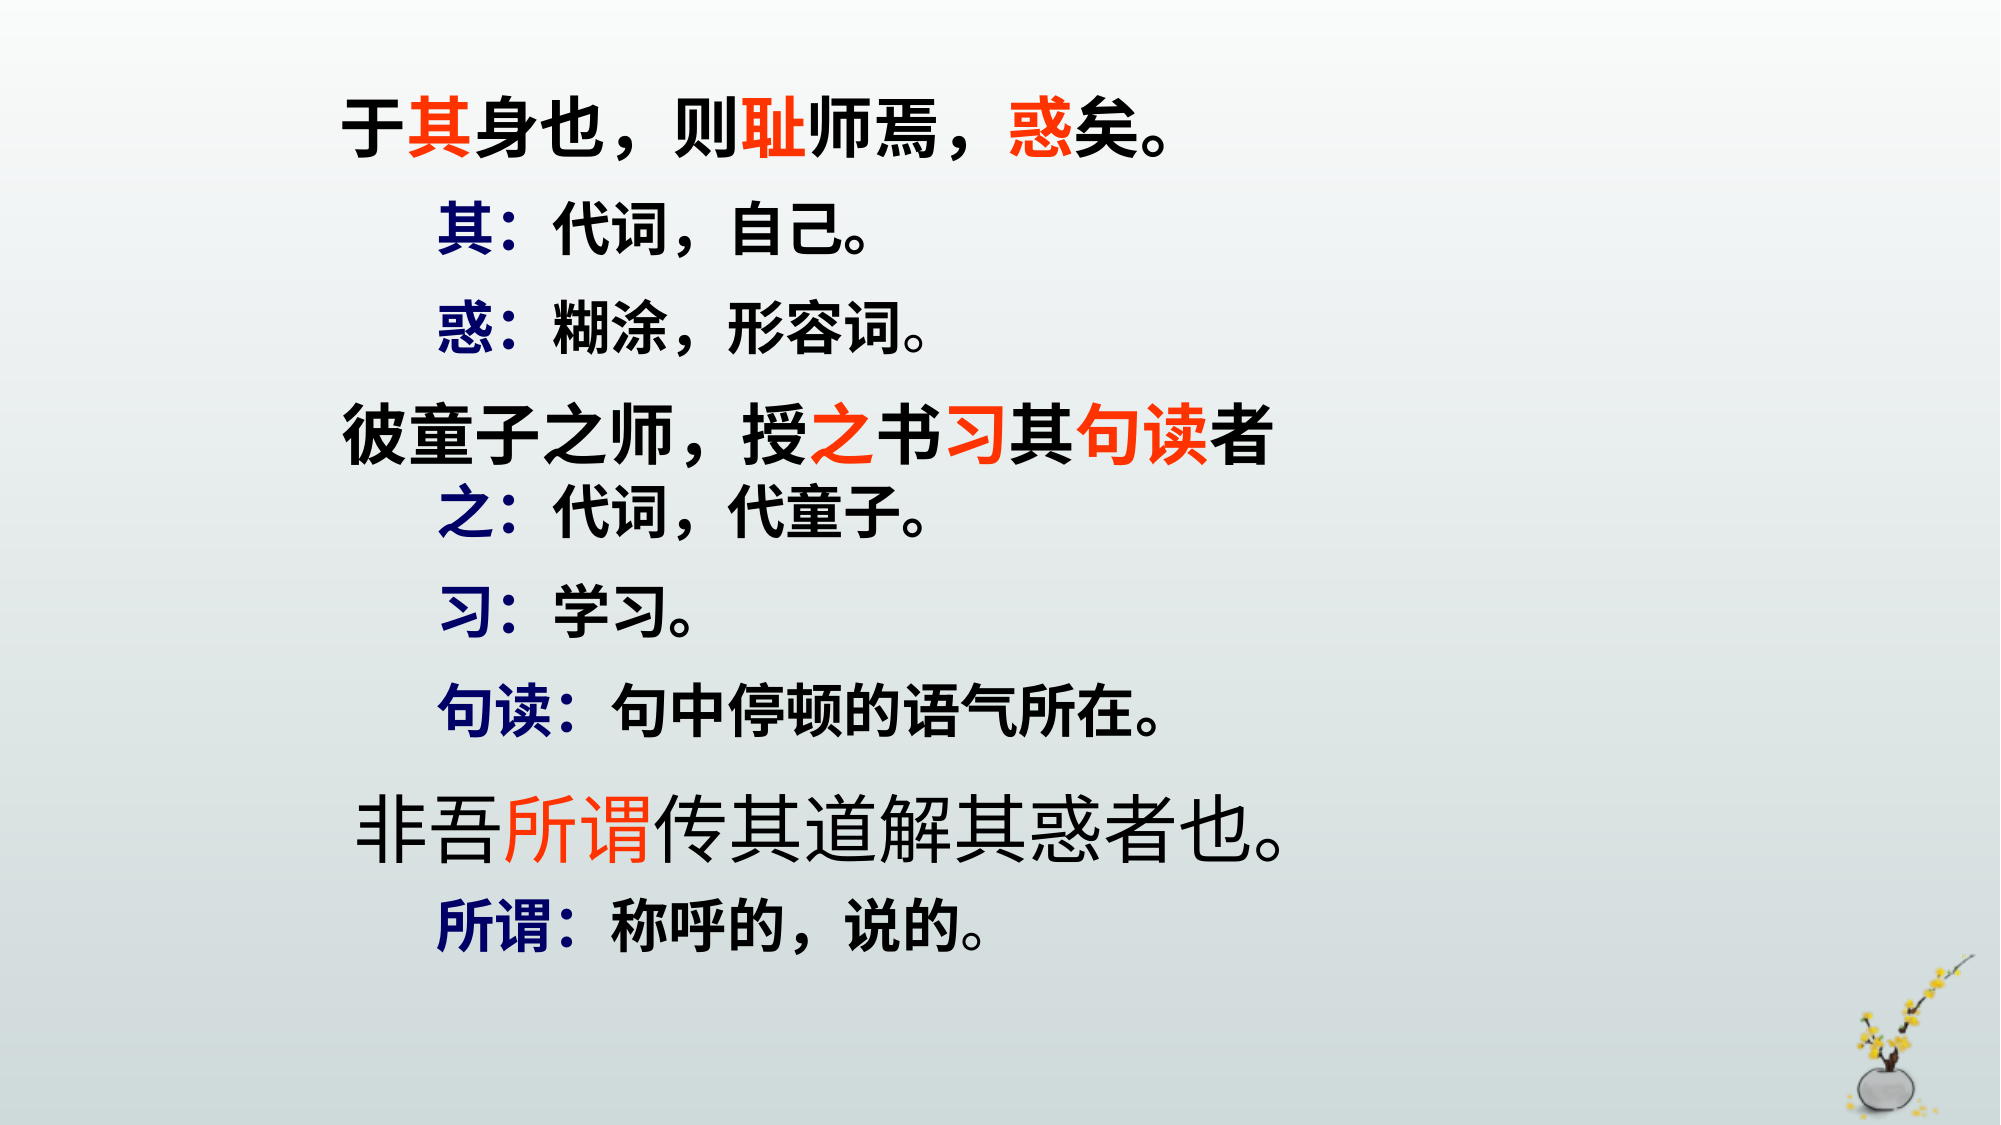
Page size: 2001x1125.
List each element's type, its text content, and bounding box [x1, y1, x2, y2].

text_box 于其身也，则耻师焉，惑矣。 [249, 78, 1307, 173]
picture [1829, 942, 1983, 1125]
text_box 所谓：称呼的，说的。 [421, 881, 1166, 967]
text_box 之：代词，代童子。 习：学习。 句读：句中停顿的语气所在。 [421, 480, 1438, 752]
text_box 彼童子之师，授之书习其句读者 [326, 385, 1461, 480]
text_box 非吾所谓传其道解其惑者也。 [338, 775, 1355, 881]
text_box 其：代词，自己。 惑：糊涂，形容词。 [421, 184, 1119, 369]
